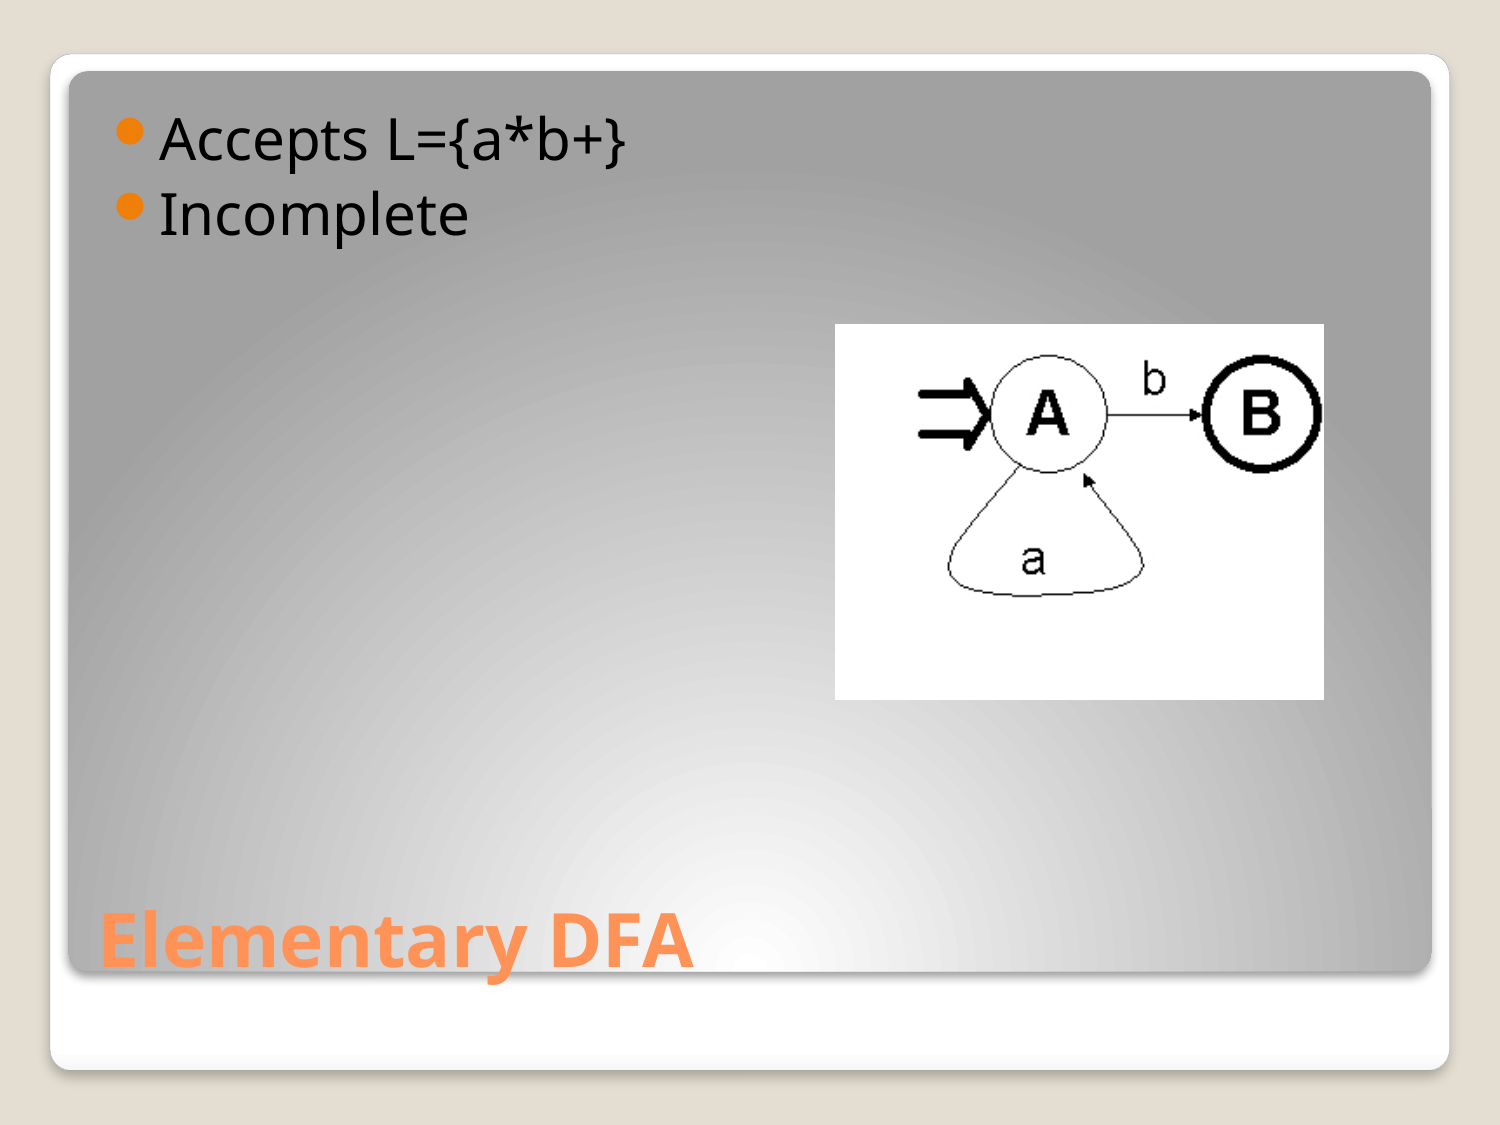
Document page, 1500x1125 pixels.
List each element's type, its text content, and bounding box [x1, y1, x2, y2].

list Accepts L={a*b+} Incomplete [82, 86, 1425, 774]
picture [835, 324, 1324, 700]
title Elementary DFA [82, 817, 1425, 990]
